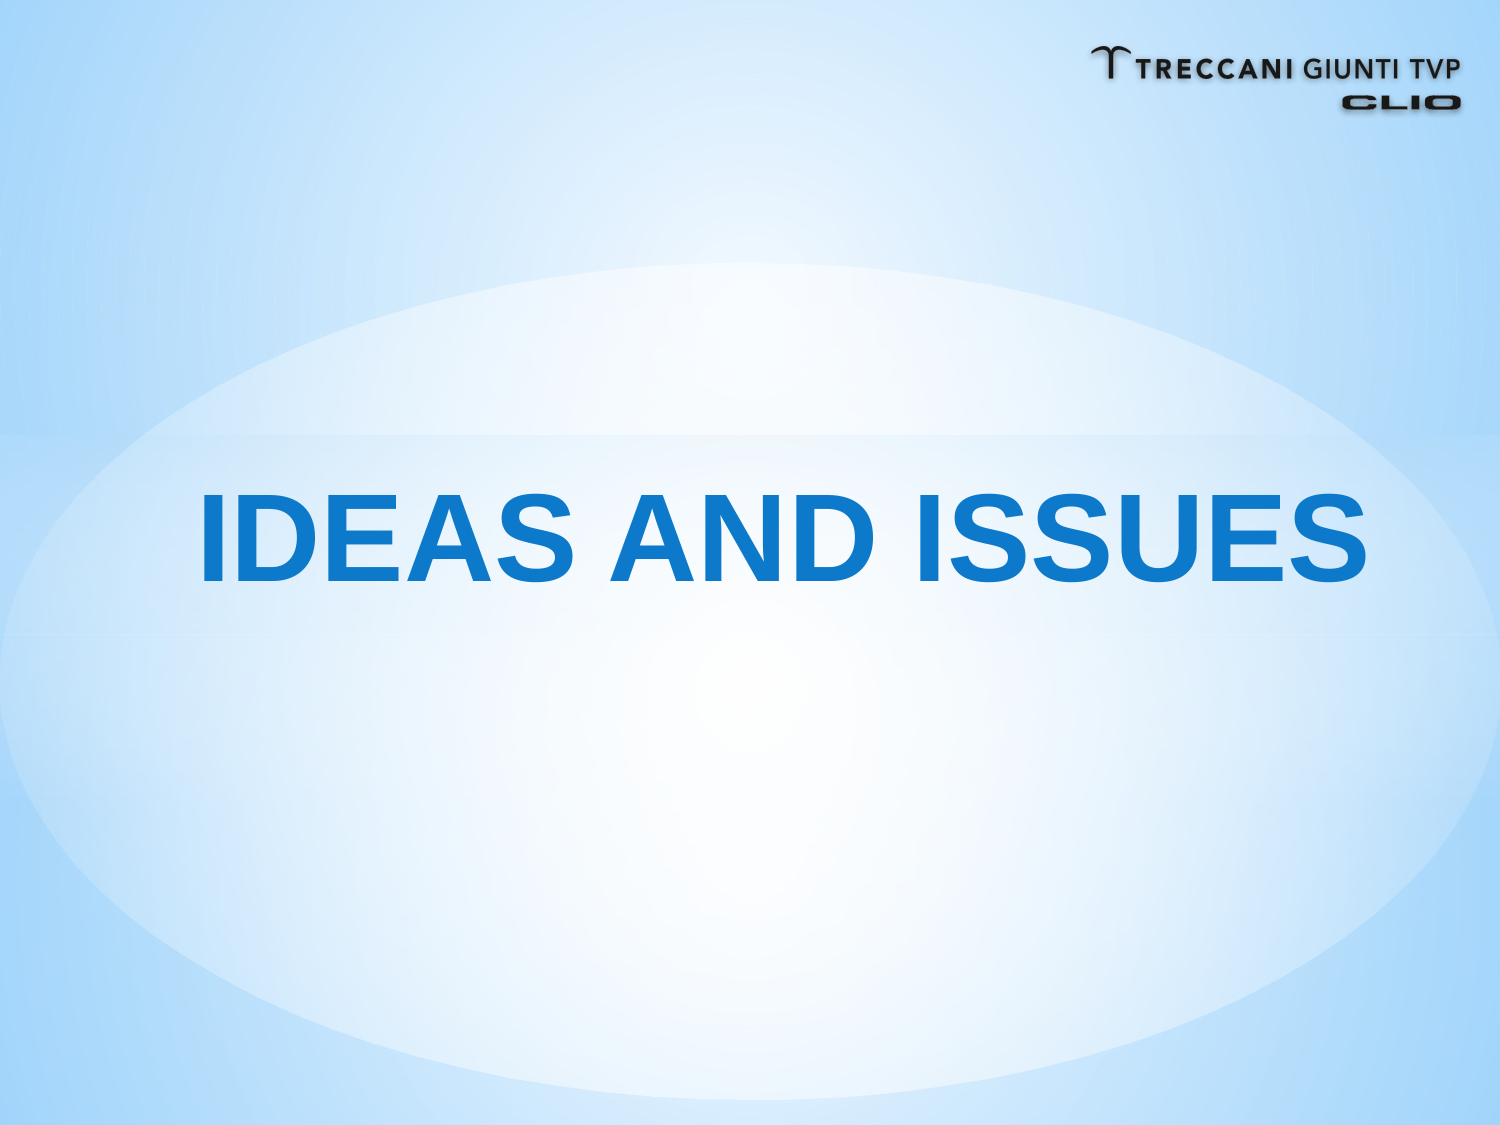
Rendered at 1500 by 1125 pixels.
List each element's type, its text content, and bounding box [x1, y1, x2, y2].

text_box IDEAS AND ISSUES [82, 449, 1455, 676]
